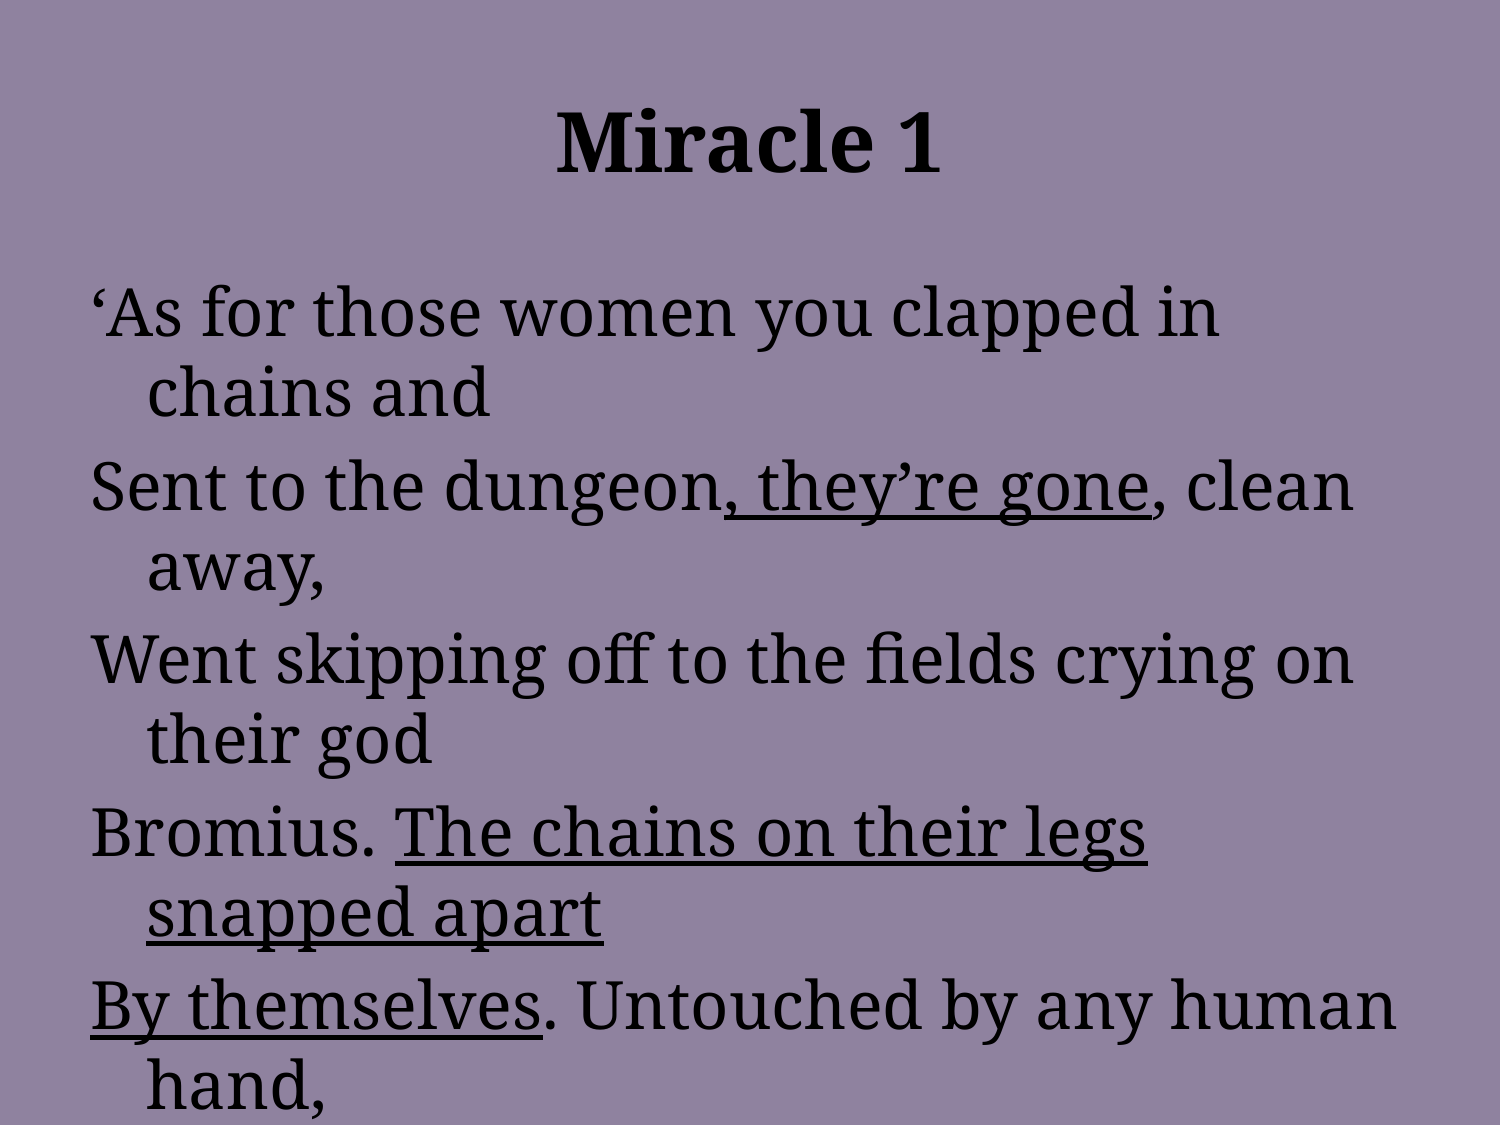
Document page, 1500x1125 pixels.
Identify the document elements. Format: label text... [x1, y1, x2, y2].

list ‘As for those women you clapped in chains and Sent to the dungeon, they’re gone, clean away, Went skipping off to the fields crying on their god Bromius. The chains on their legs snapped apart By themselves. Untouched by any human hand, The doors swung open, opening of their own Accord.’ (444-449) [74, 262, 1426, 1006]
title Miracle 1 [74, 44, 1426, 233]
